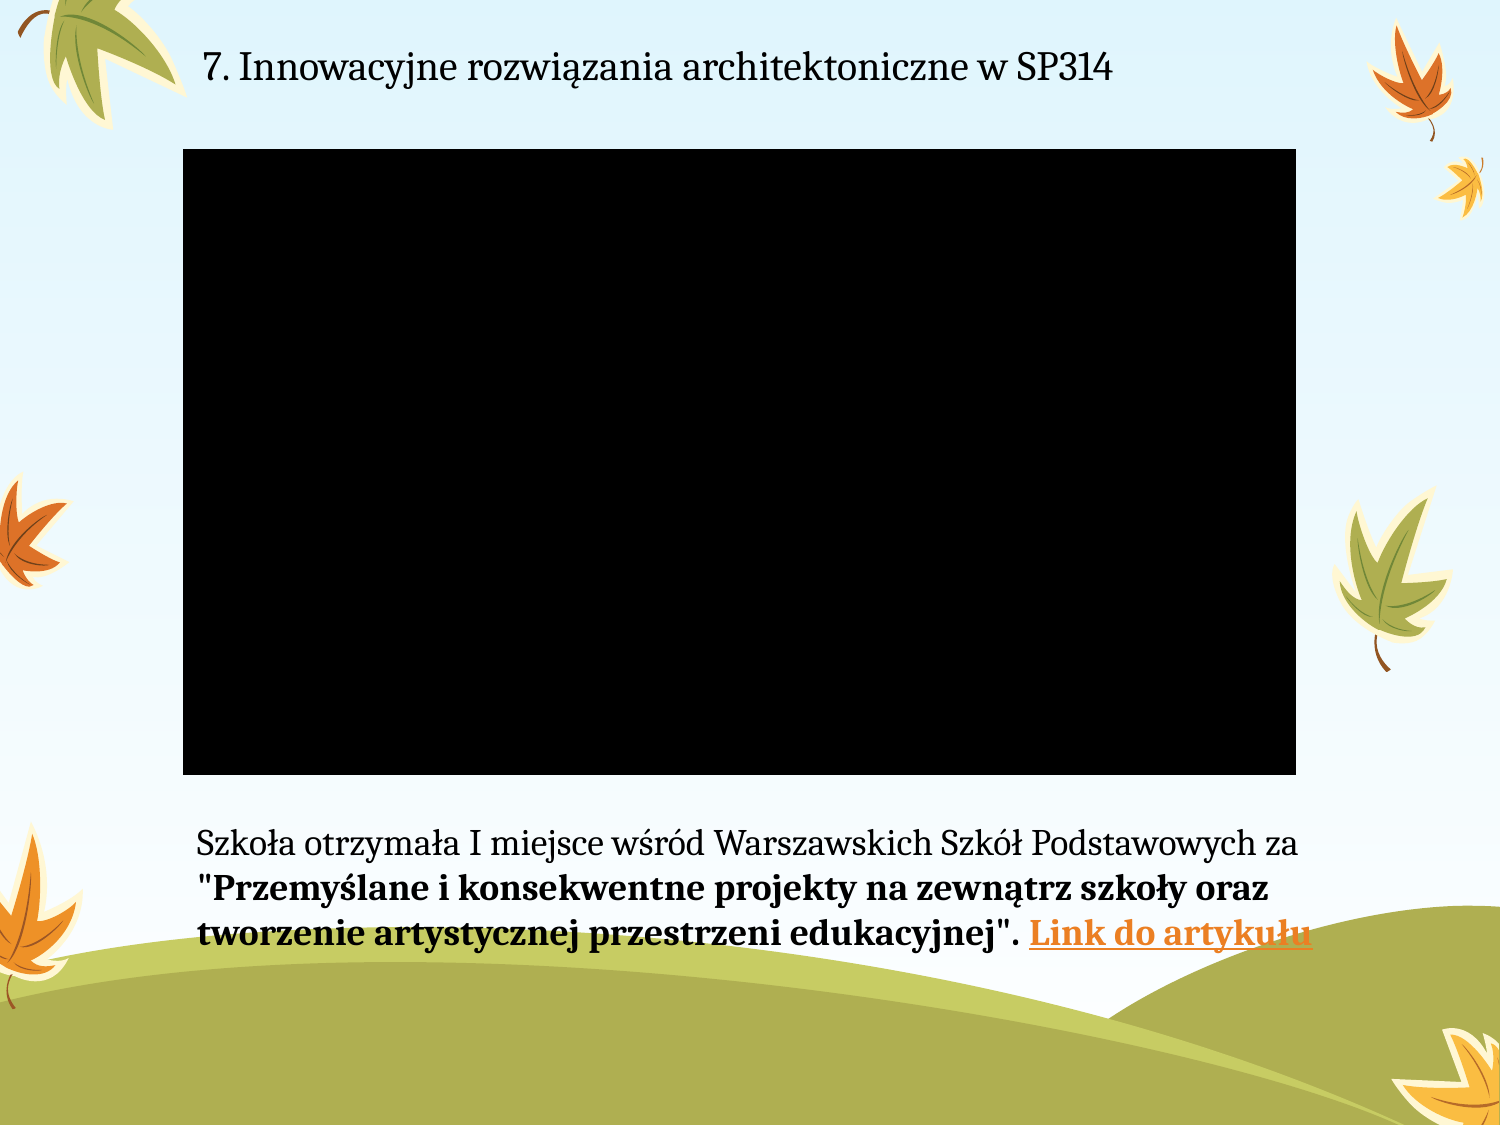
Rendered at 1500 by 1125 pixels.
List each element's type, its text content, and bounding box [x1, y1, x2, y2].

title 7. Innowacyjne rozwiązania architektoniczne w SP314 [187, 19, 1500, 98]
text_box Szkoła otrzymała I miejsce wśród Warszawskich Szkół Podstawowych za "Przemyślane i konsekwentne projekty na zewnątrz szkoły oraz tworzenie artystycznej przestrzeni edukacyjnej". Link do artykułu [182, 810, 1388, 961]
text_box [182, 149, 1296, 776]
